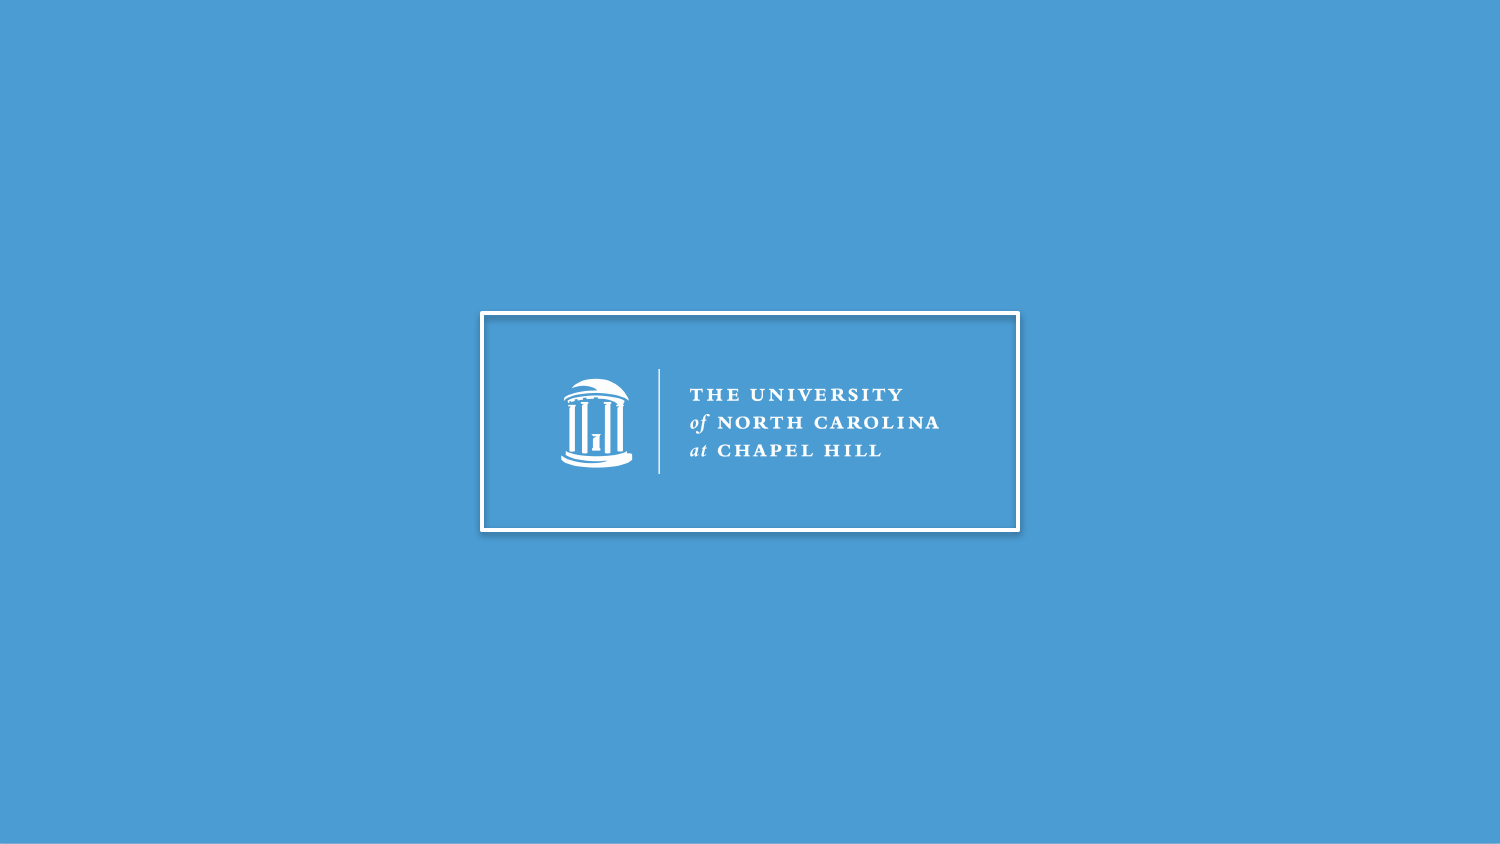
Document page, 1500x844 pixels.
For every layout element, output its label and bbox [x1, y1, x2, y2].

picture [561, 369, 939, 474]
